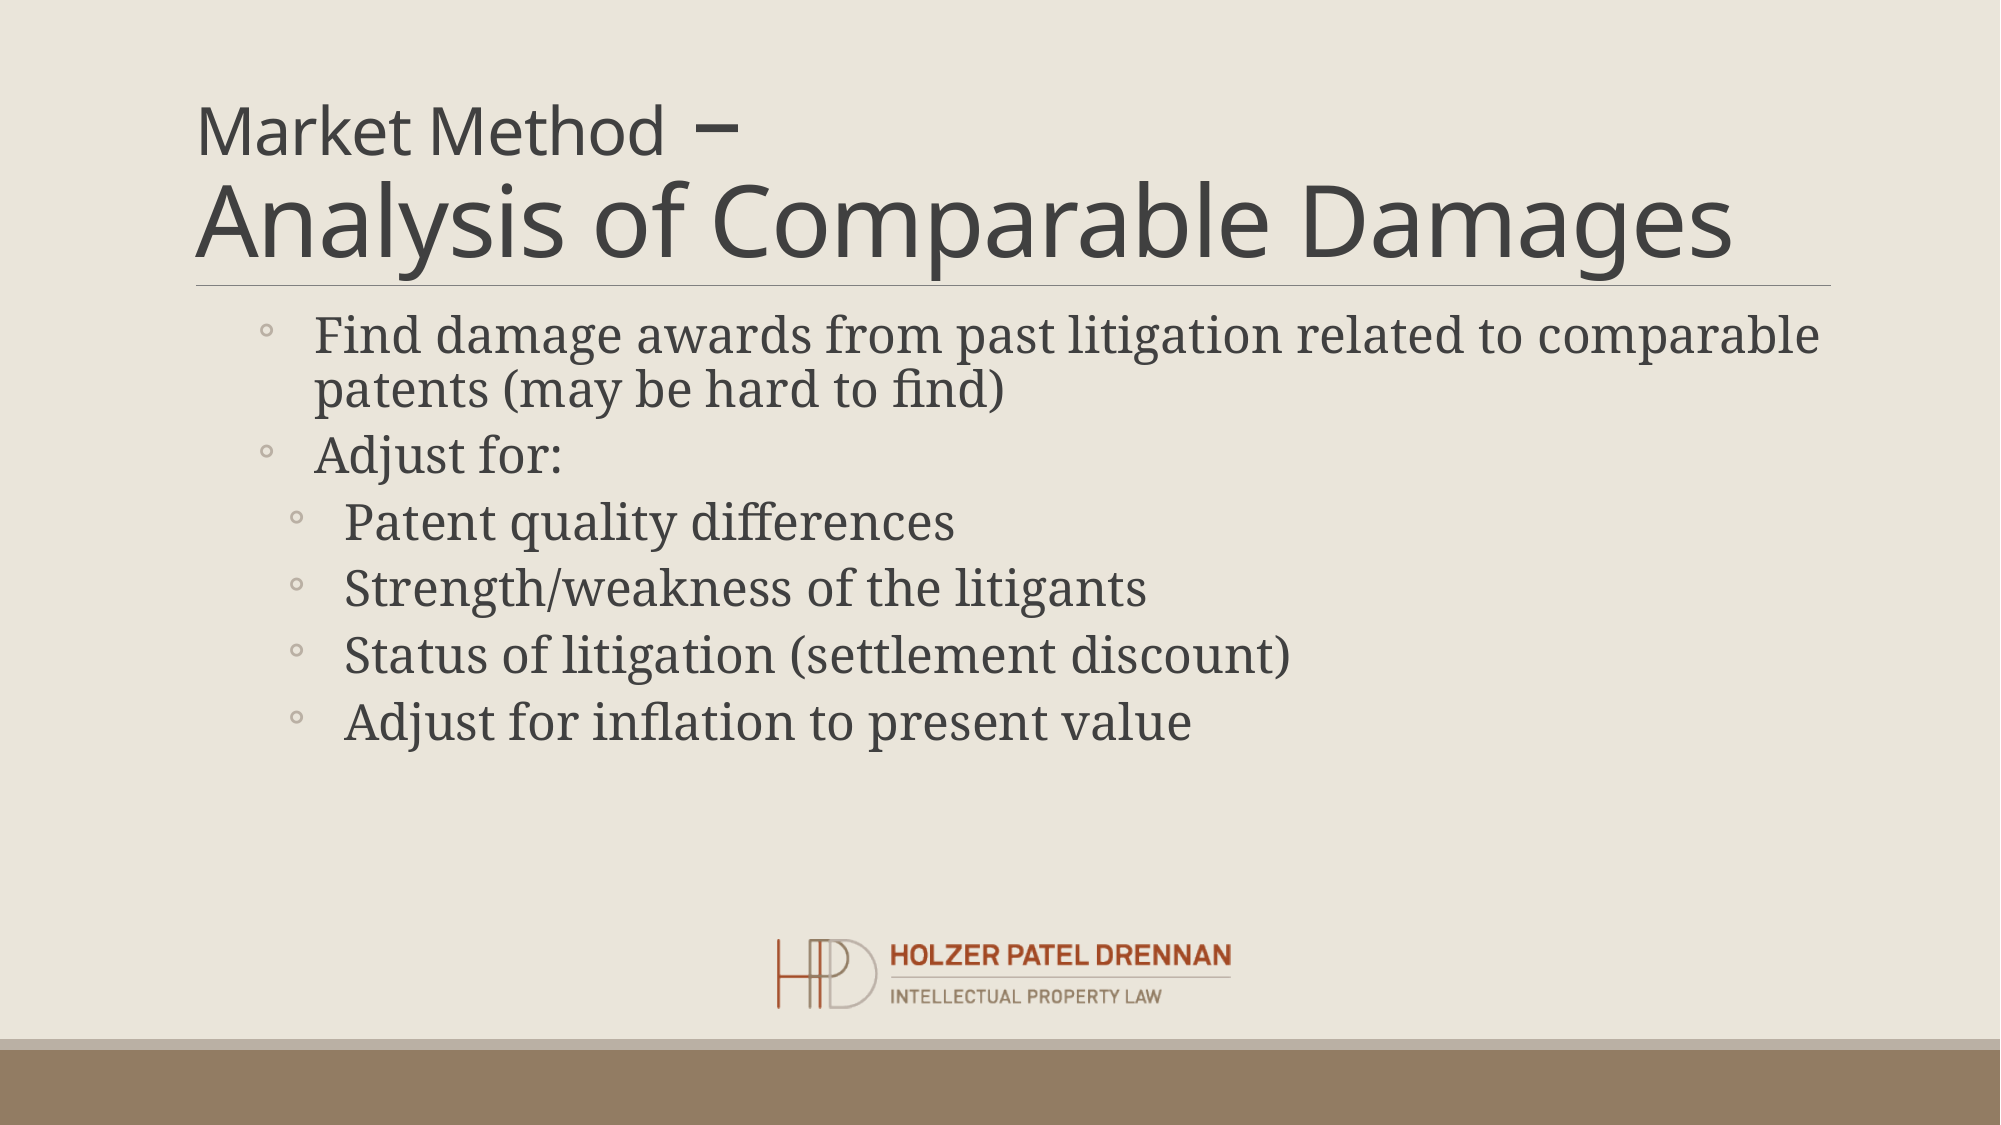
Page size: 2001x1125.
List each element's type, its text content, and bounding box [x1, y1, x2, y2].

title Market Method – Analysis of Comparable Damages [180, 47, 1830, 285]
list Find damage awards from past litigation related to comparable patents (may be hard to find) Adjust for: Patent quality differences Strength/weakness of the litigants Status of litigation (settlement discount) Adjust for inflation to present value [180, 302, 1830, 904]
picture [777, 939, 1231, 1009]
